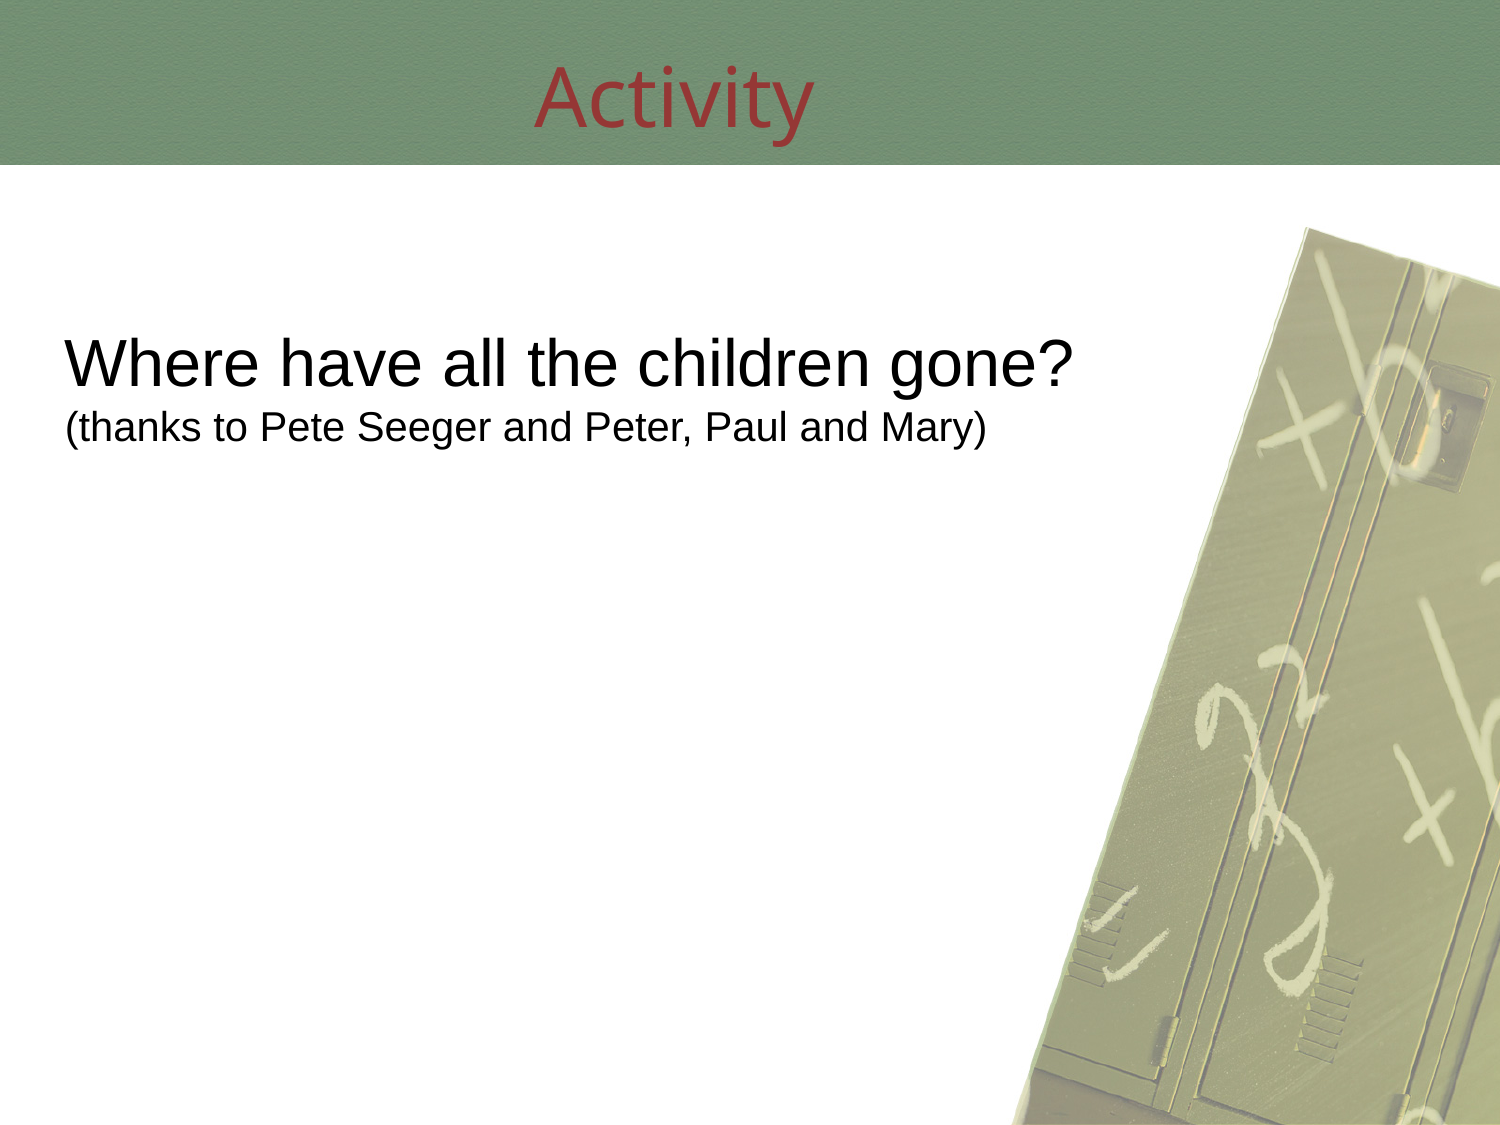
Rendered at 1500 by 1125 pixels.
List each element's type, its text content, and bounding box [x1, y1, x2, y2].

title Activity [0, 24, 1351, 163]
picture [0, 0, 1500, 1125]
text_box Where have all the children gone? (thanks to Pete Seeger and Peter, Paul and Mary) [50, 312, 1213, 458]
